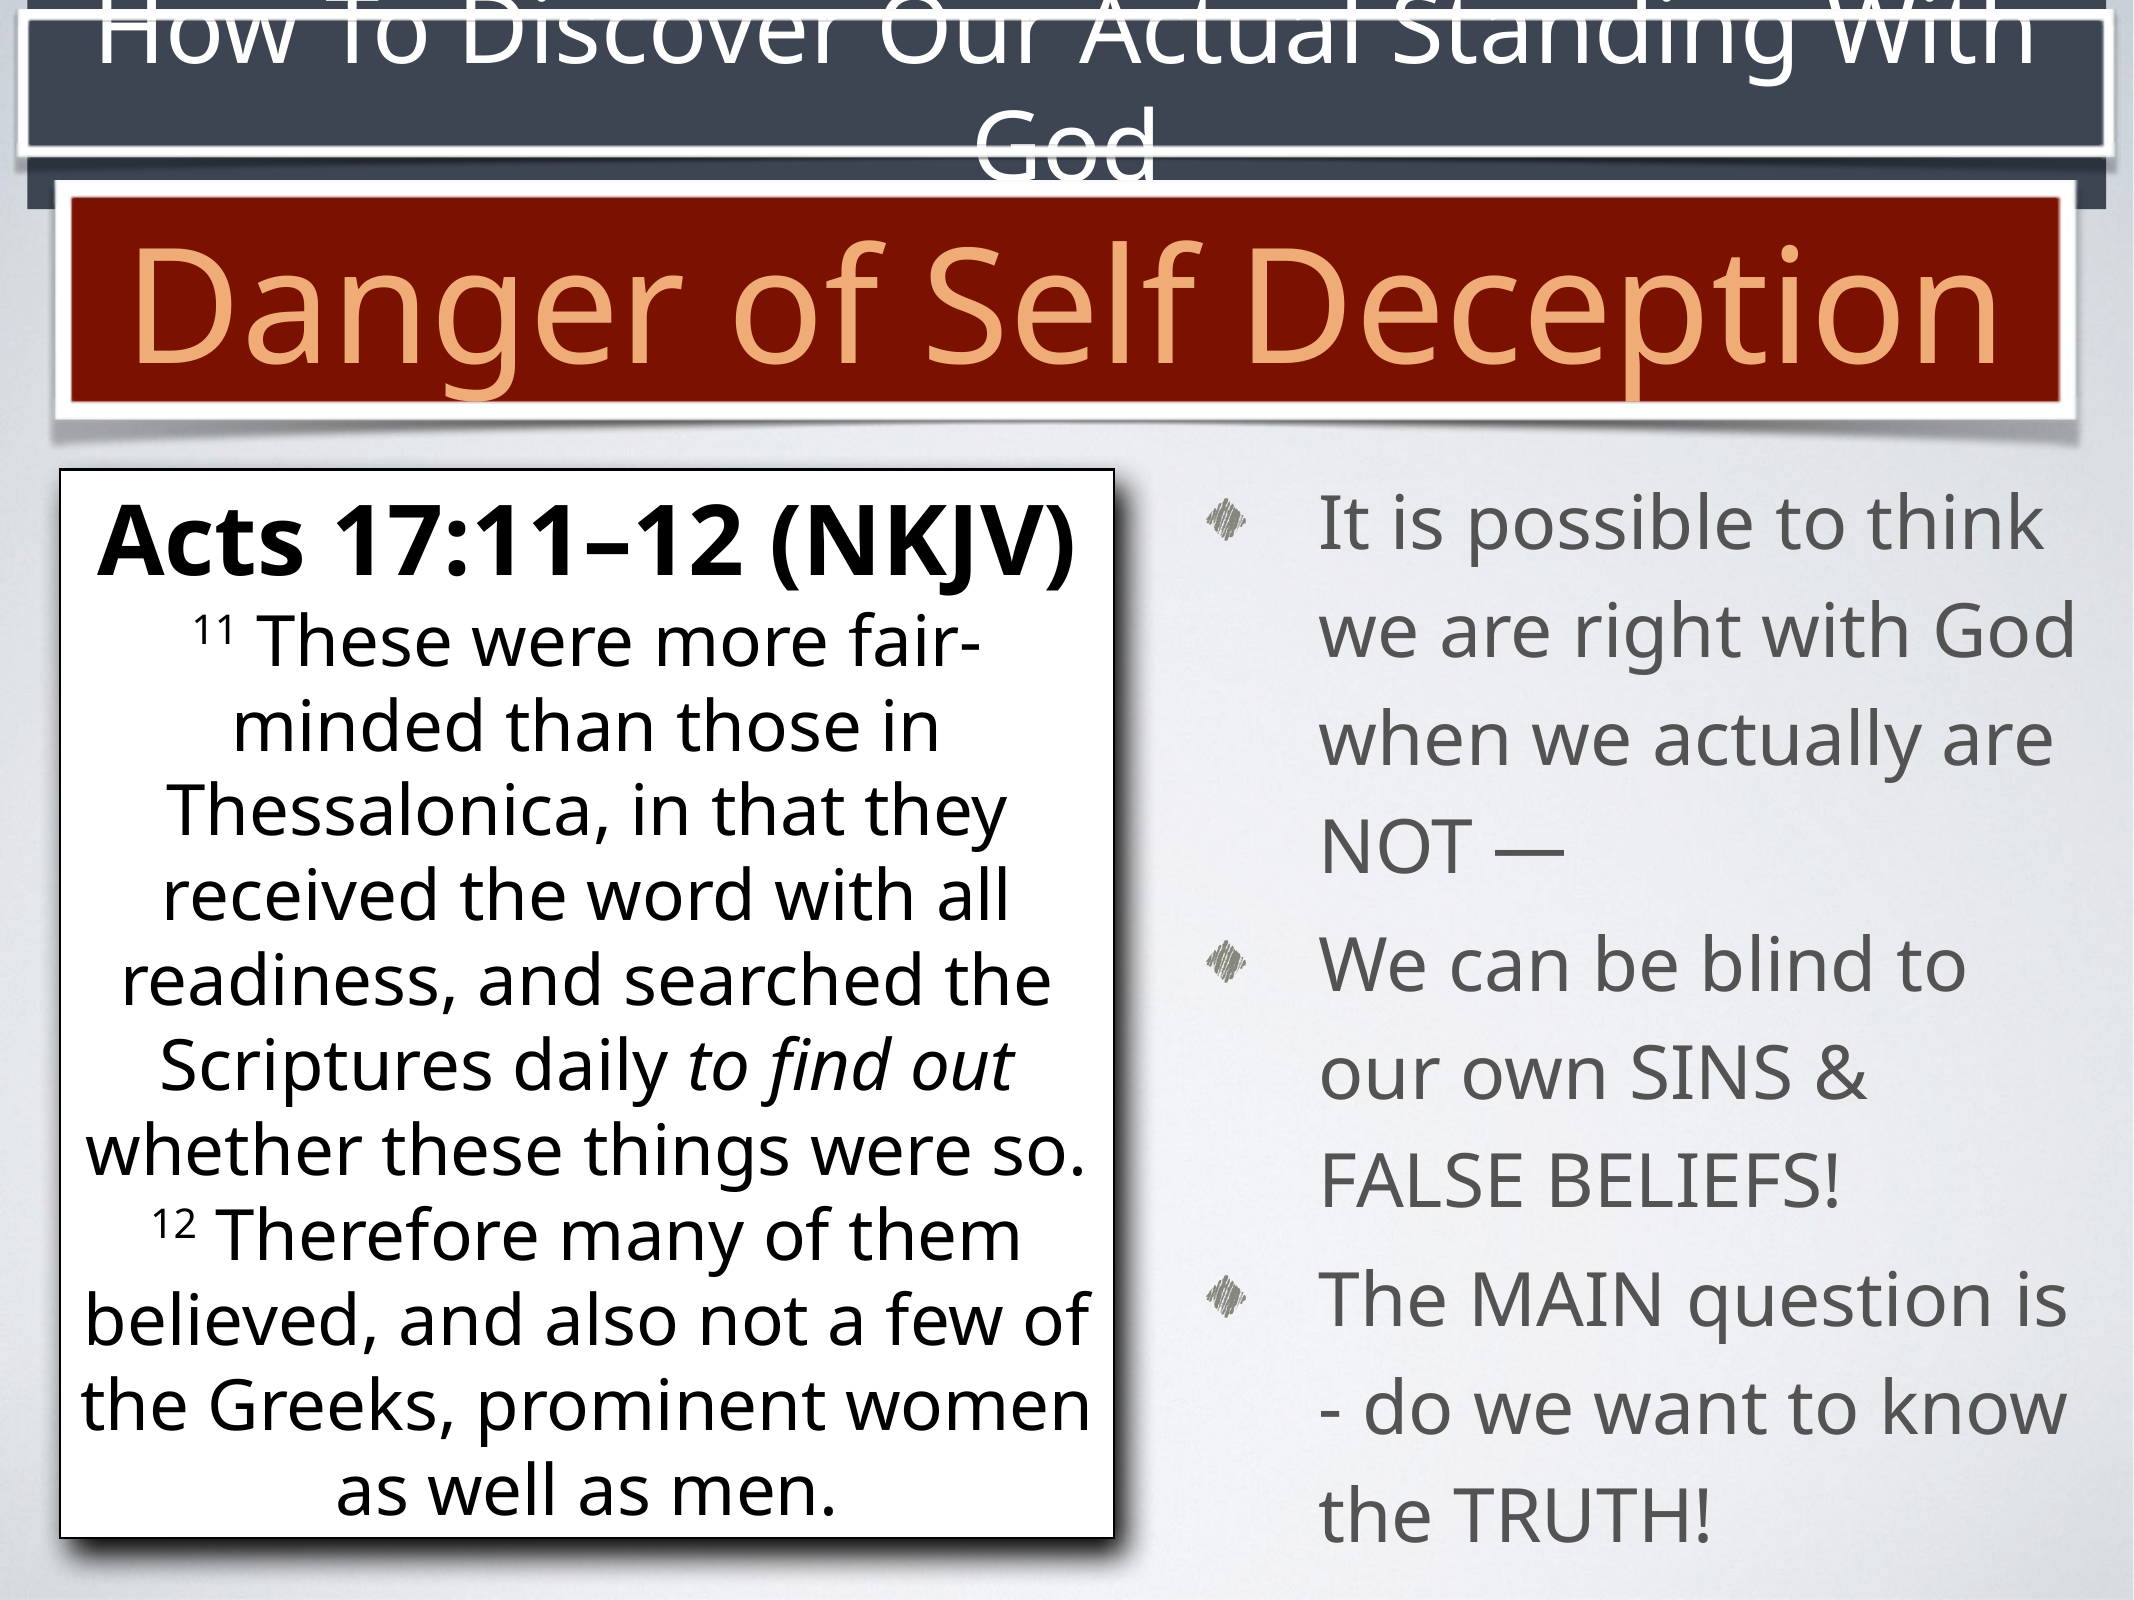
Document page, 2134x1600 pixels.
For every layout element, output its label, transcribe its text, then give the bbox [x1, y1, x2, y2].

picture [1206, 1275, 1246, 1318]
text_box It is possible to think we are right with God when we actually are NOT — We can be blind to our own SINS & FALSE BELIEFS! The MAIN question is - do we want to know the TRUTH! [1197, 448, 2098, 1566]
picture [0, 0, 2134, 1600]
picture [1206, 498, 1246, 541]
text_box Acts 17:11–12 (NKJV) 11 These were more fair-minded than those in Thessalonica, in that they received the word with all readiness, and searched the Scriptures daily to find out whether these things were so. 12 Therefore many of them believed, and also not a few of the Greeks, prominent women as well as men. [60, 469, 1115, 1538]
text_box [12, 9, 2121, 179]
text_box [47, 179, 2087, 456]
picture [1206, 940, 1246, 983]
